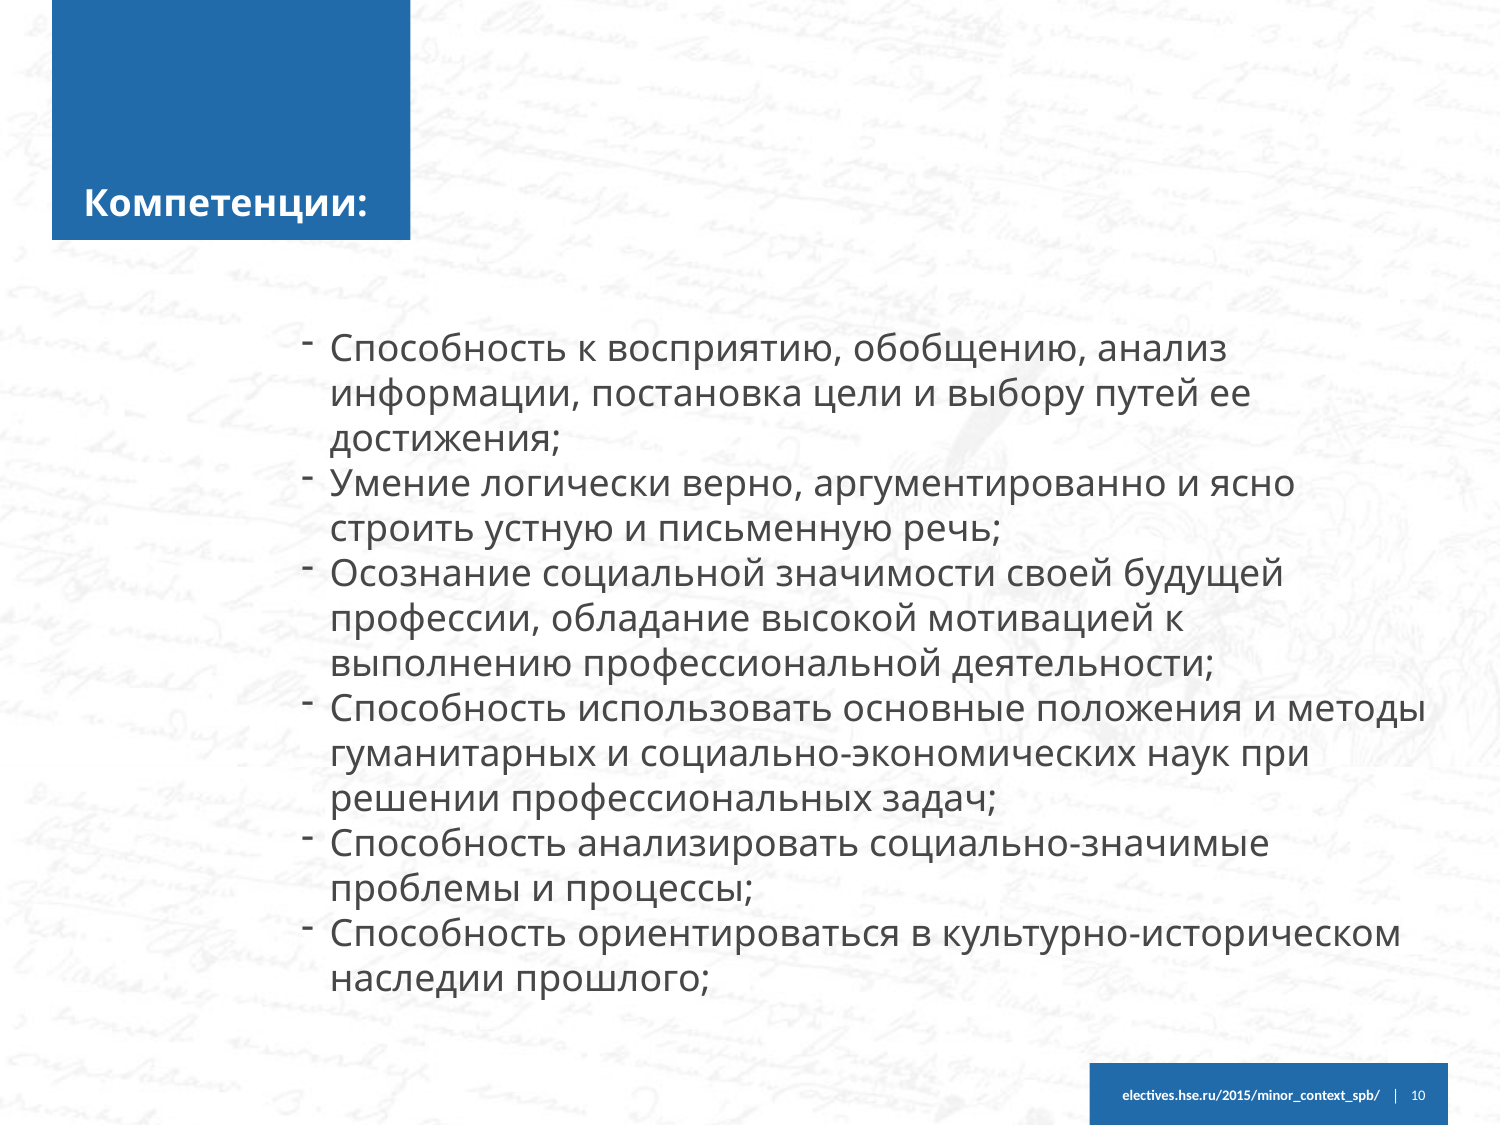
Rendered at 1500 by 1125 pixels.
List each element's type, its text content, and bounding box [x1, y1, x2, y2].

picture [0, 0, 1500, 1125]
list Способность к восприятию, обобщению, анализ информации, постановка цели и выбору путей ее достижения; Умение логически верно, аргументированно и ясно строить устную и письменную речь; Осознание социальной значимости своей будущей профессии, обладание высокой мотивацией к выполнению профессиональной деятельности; Способность использовать основные положения и методы гуманитарных и социально-экономических наук при решении профессиональных задач; Способность анализировать социально-значимые проблемы и процессы; Способность ориентироваться в культурно-историческом наследии прошлого; [286, 316, 1448, 1012]
title Компетенции: [68, 11, 389, 232]
